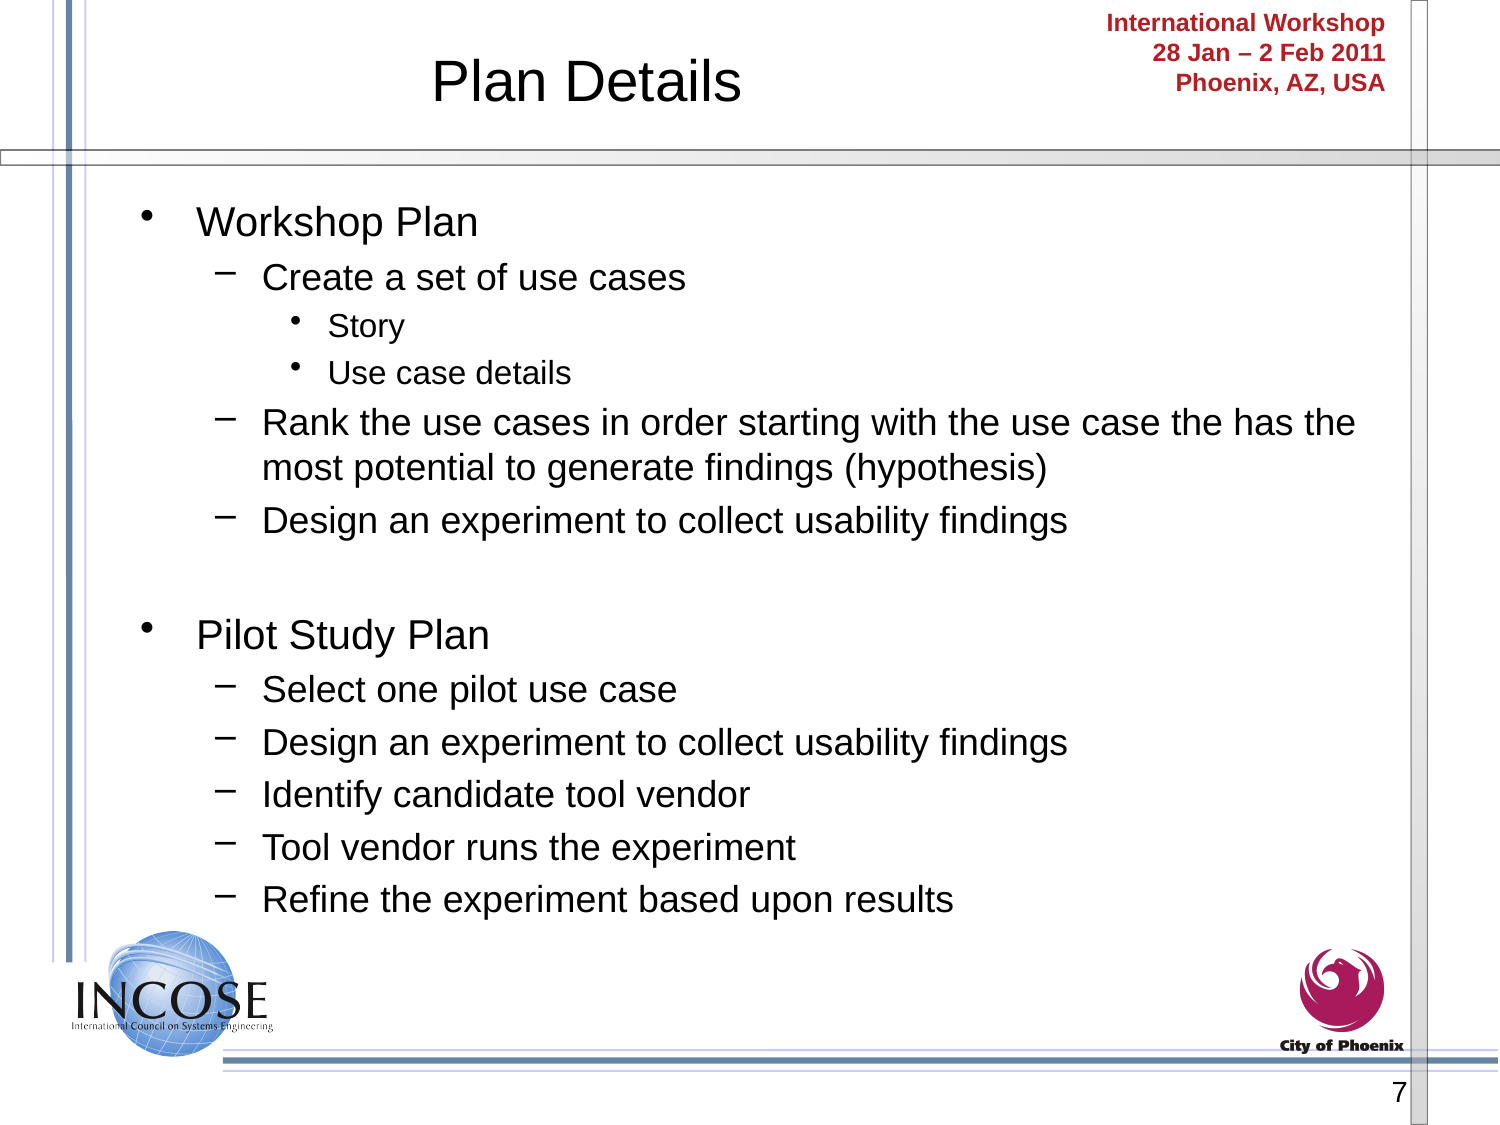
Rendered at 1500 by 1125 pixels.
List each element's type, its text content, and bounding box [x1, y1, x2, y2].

picture [72, 931, 273, 1057]
list Workshop Plan Create a set of use cases Story Use case details Rank the use cases in order starting with the use case the has the most potential to generate findings (hypothesis) Design an experiment to collect usability findings Pilot Study Plan Select one pilot use case Design an experiment to collect usability findings Identify candidate tool vendor Tool vendor runs the experiment Refine the experiment based upon results [125, 187, 1425, 963]
picture [1280, 963, 1404, 1054]
title Plan Details [75, 0, 1100, 157]
slide_number 7 [1072, 1065, 1423, 1125]
